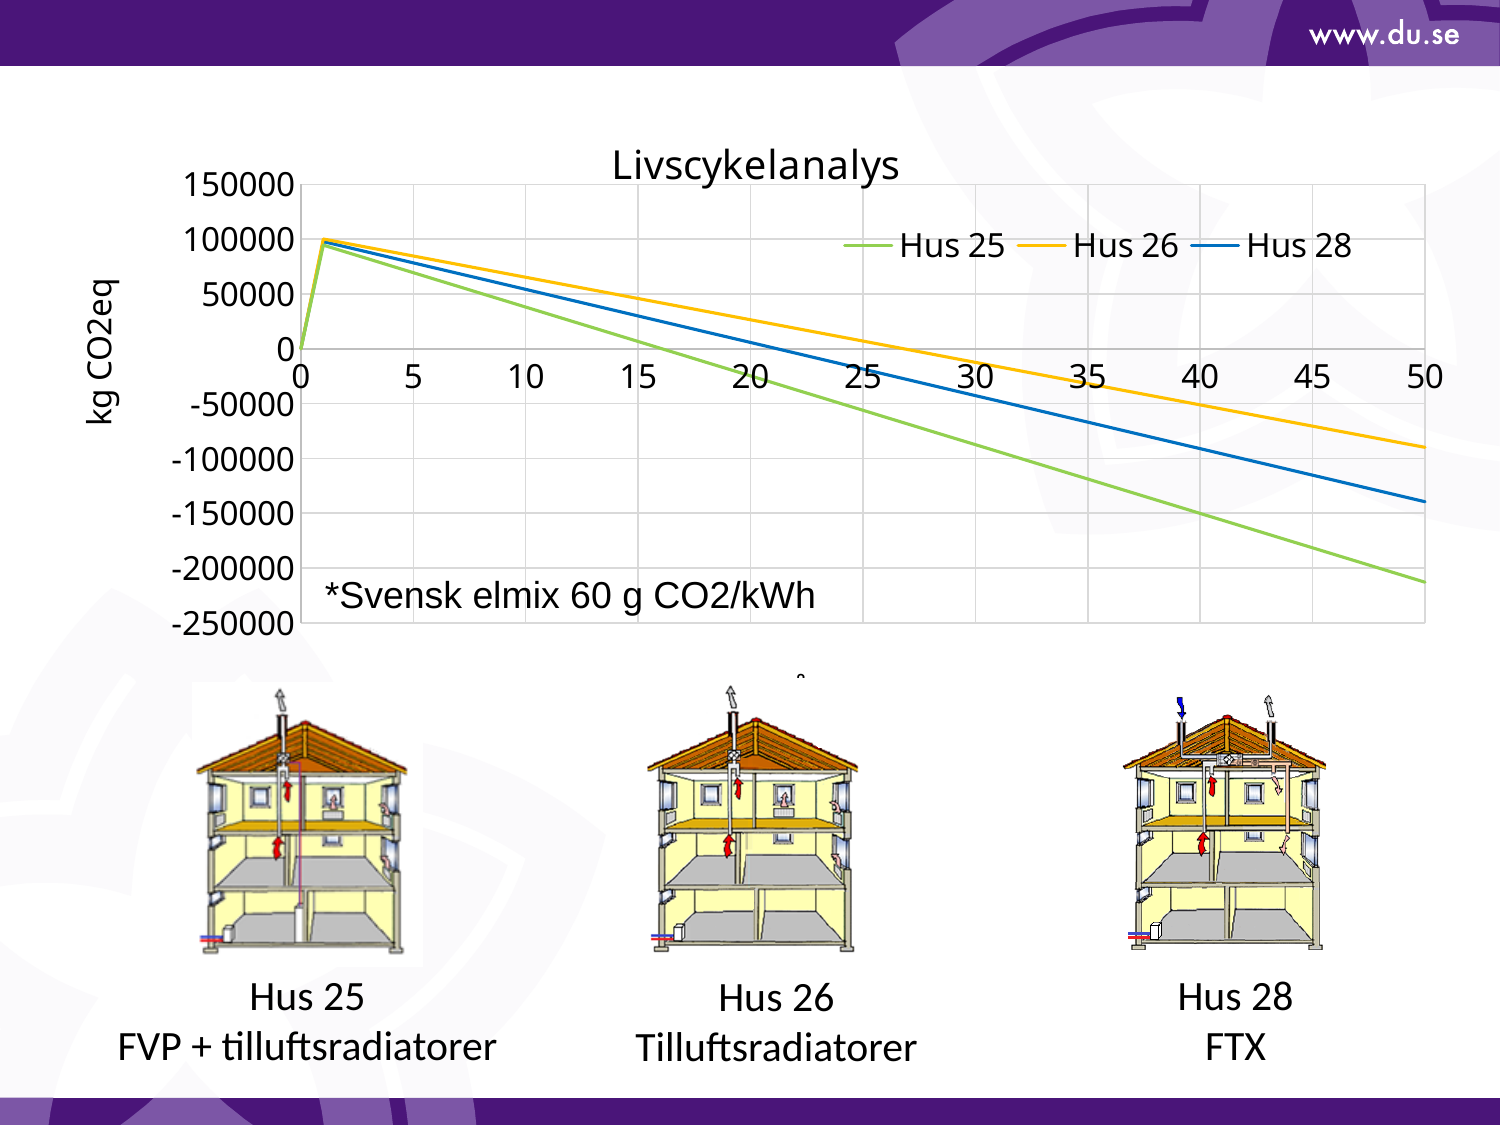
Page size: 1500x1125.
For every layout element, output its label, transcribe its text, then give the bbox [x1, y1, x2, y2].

text_box Hus 28 FTX [1092, 961, 1379, 1077]
picture [192, 681, 423, 967]
text_box Hus 25 FVP + tilluftsradiatorer [94, 961, 521, 1077]
picture [1121, 687, 1341, 968]
text_box Hus 26 Tilluftsradiatorer [563, 962, 990, 1078]
chart [52, 101, 1459, 788]
picture [642, 678, 865, 962]
text_box [901, 964, 1484, 1084]
